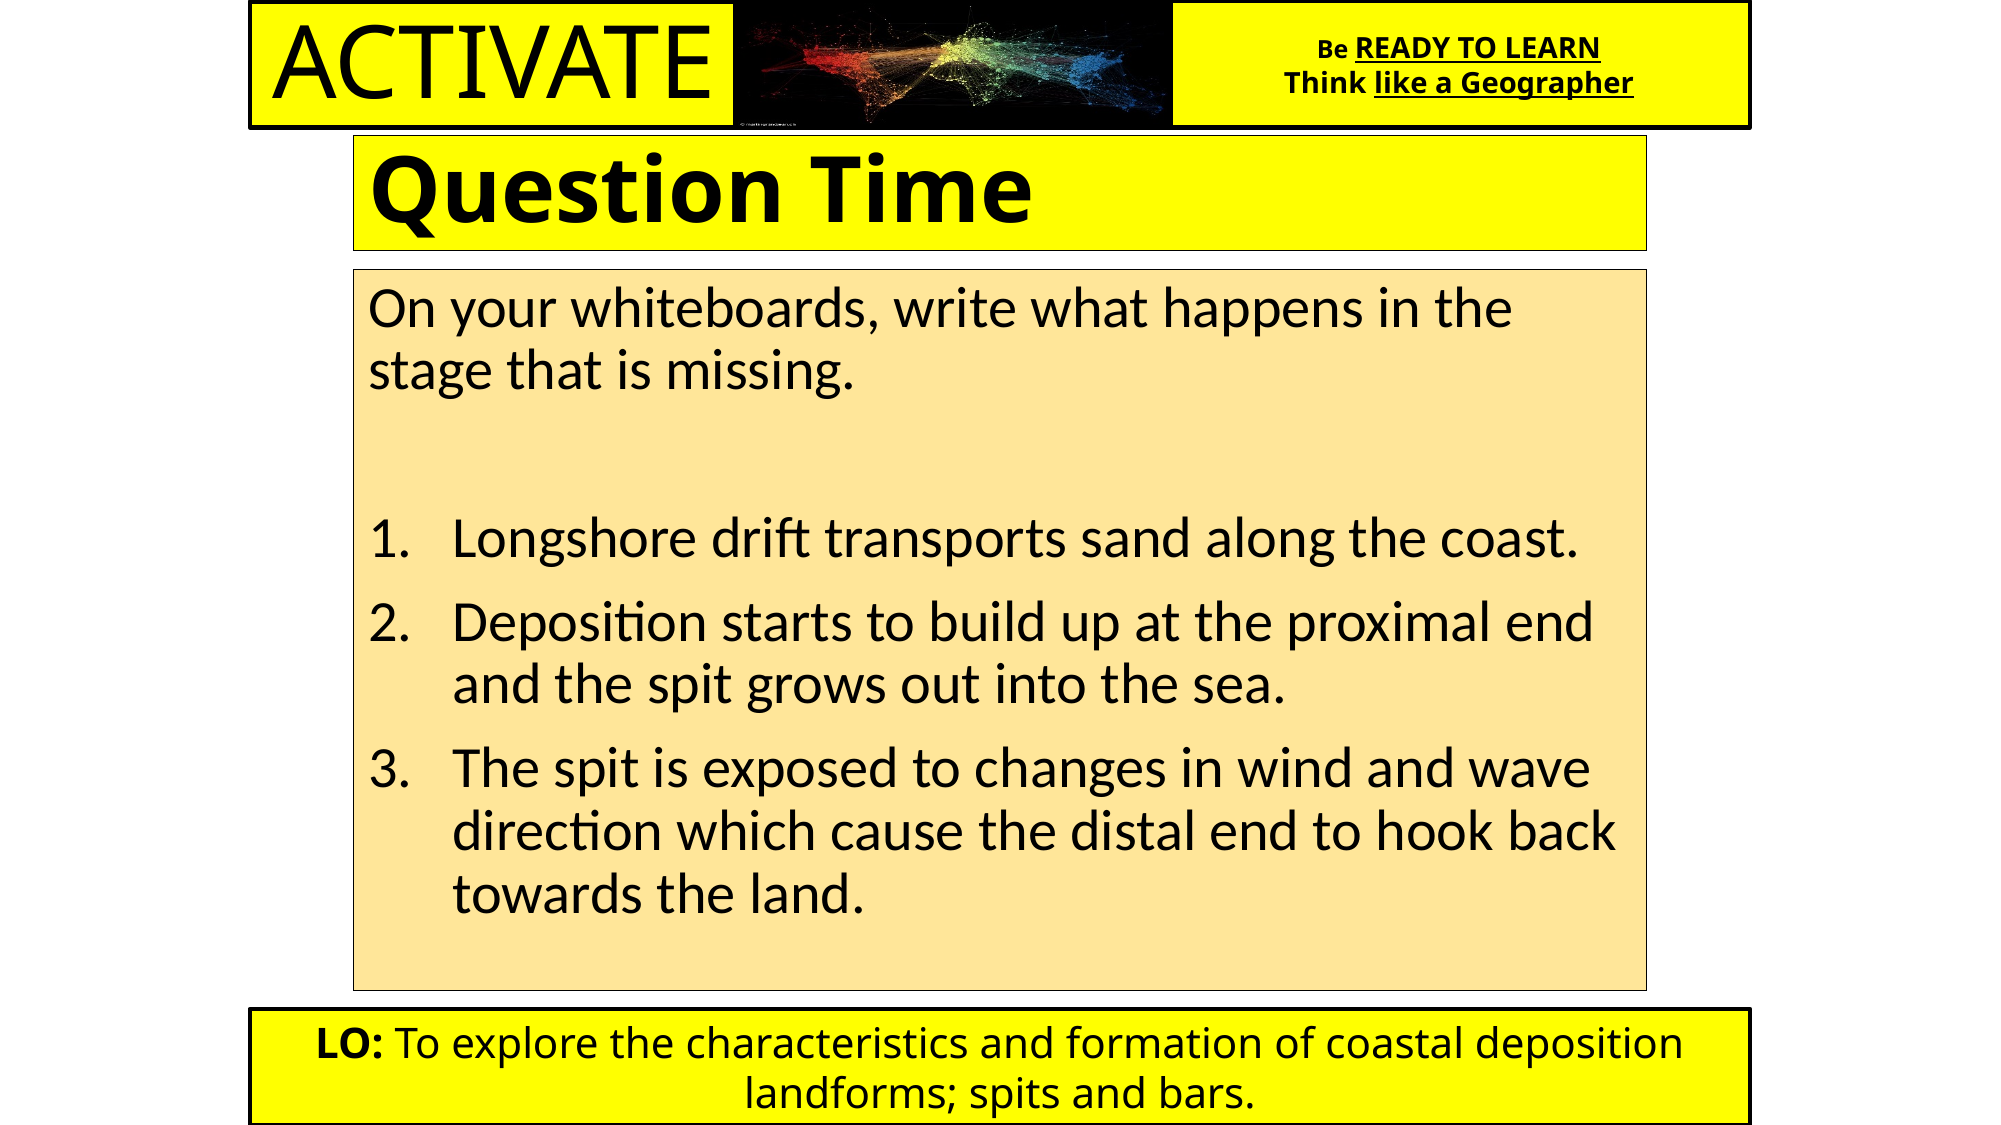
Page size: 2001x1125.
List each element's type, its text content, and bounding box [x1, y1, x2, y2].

text_box LO: To explore the characteristics and formation of coastal deposition landforms; spits and bars. [249, 1009, 1750, 1125]
text_box Be READY TO LEARN Think like a Geographer [1173, 0, 1750, 128]
picture [737, 3, 1168, 126]
text_box ACTIVATE [249, 1, 733, 128]
list On your whiteboards, write what happens in the stage that is missing. Longshore drift transports sand along the coast. Deposition starts to build up at the proximal end and the spit grows out into the sea. The spit is exposed to changes in wind and wave direction which cause the distal end to hook back towards the land. [353, 269, 1647, 991]
title Question Time [353, 135, 1647, 251]
